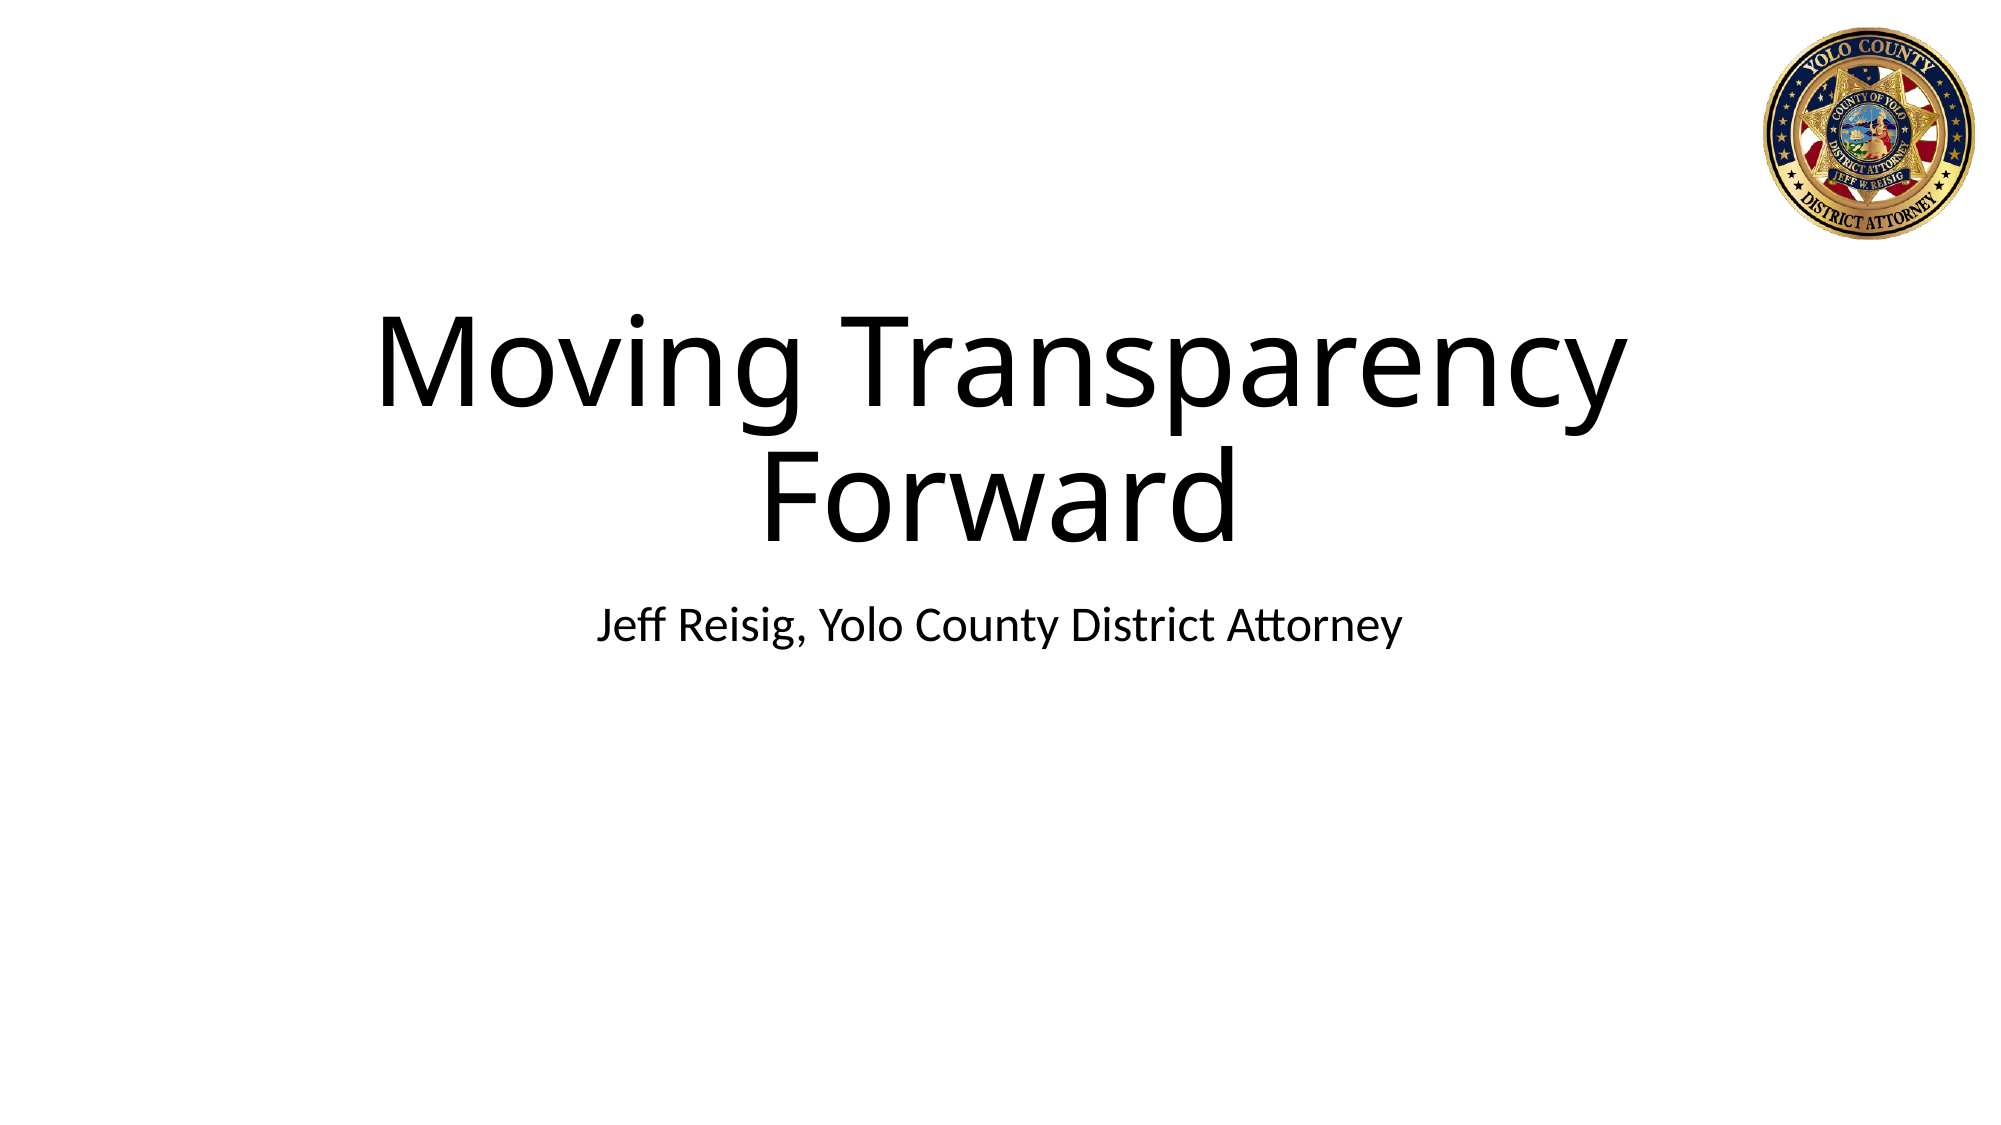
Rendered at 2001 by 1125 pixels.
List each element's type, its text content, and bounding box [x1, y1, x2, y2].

picture [1760, 22, 1977, 242]
subtitle Jeff Reisig, Yolo County District Attorney [249, 590, 1750, 863]
title Moving Transparency Forward [249, 184, 1750, 576]
